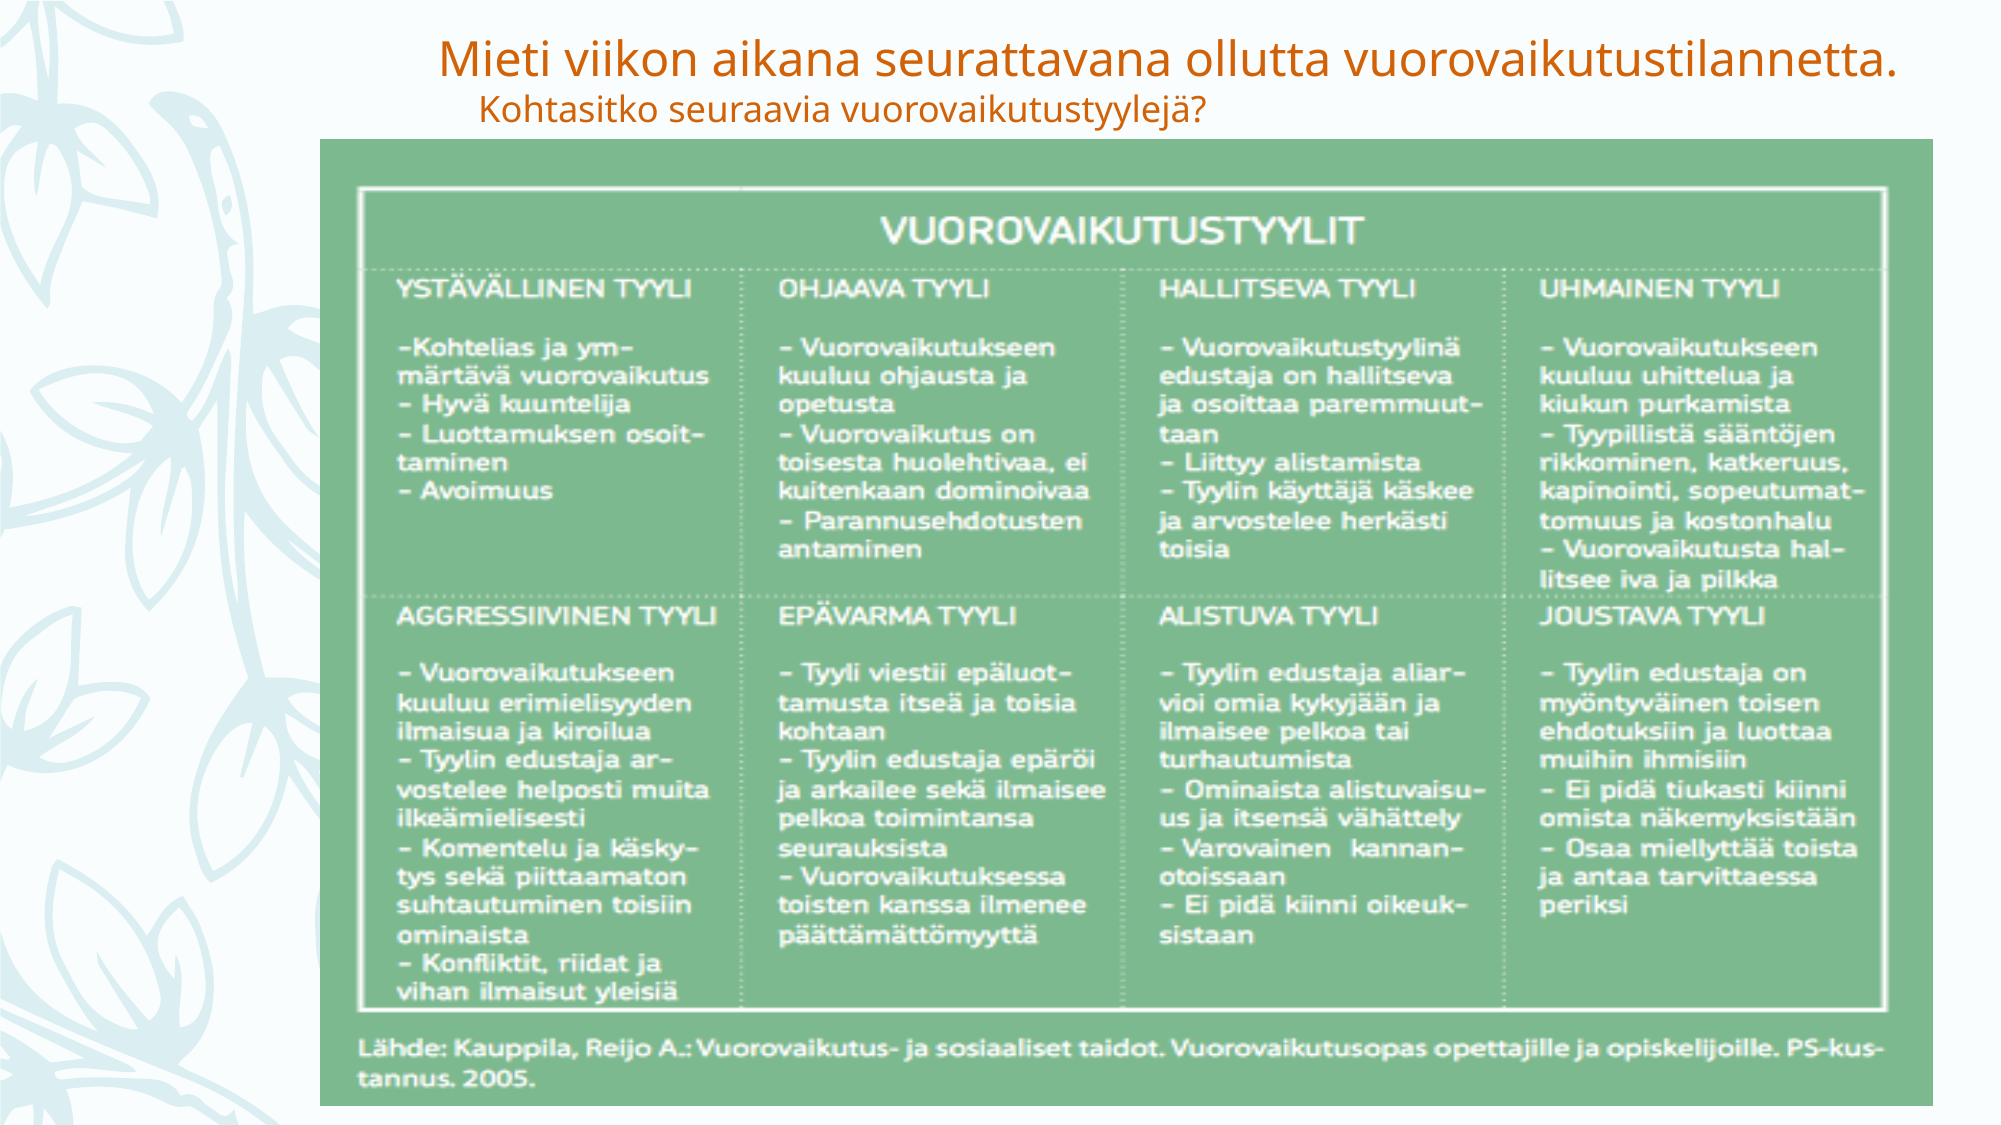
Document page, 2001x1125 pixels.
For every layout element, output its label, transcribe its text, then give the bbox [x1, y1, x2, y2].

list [320, 138, 1933, 1107]
title Mieti viikon aikana seurattavana ollutta vuorovaikutustilannetta. Kohtasitko seuraavia vuorovaikutustyylejä? [422, 22, 1933, 138]
